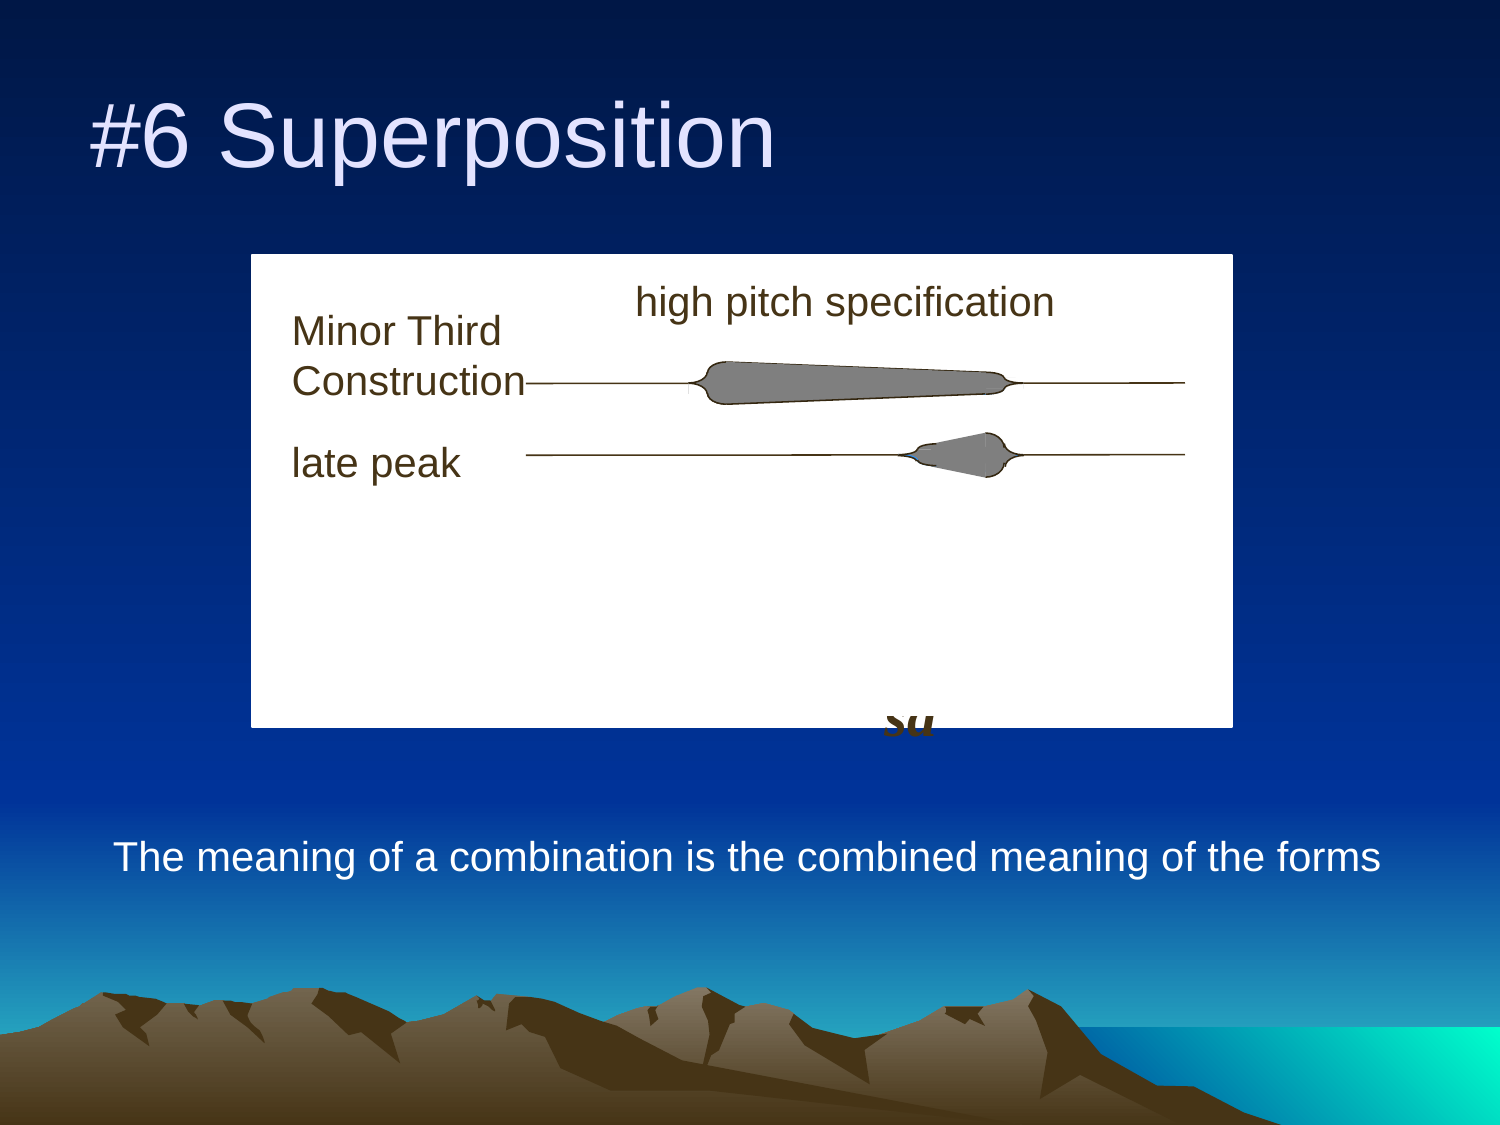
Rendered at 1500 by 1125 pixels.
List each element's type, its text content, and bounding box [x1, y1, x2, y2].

text_box The meaning of a combination is the combined meaning of the forms [98, 821, 1409, 887]
text_box #6 Superposition [74, 37, 1425, 225]
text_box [251, 254, 1233, 728]
